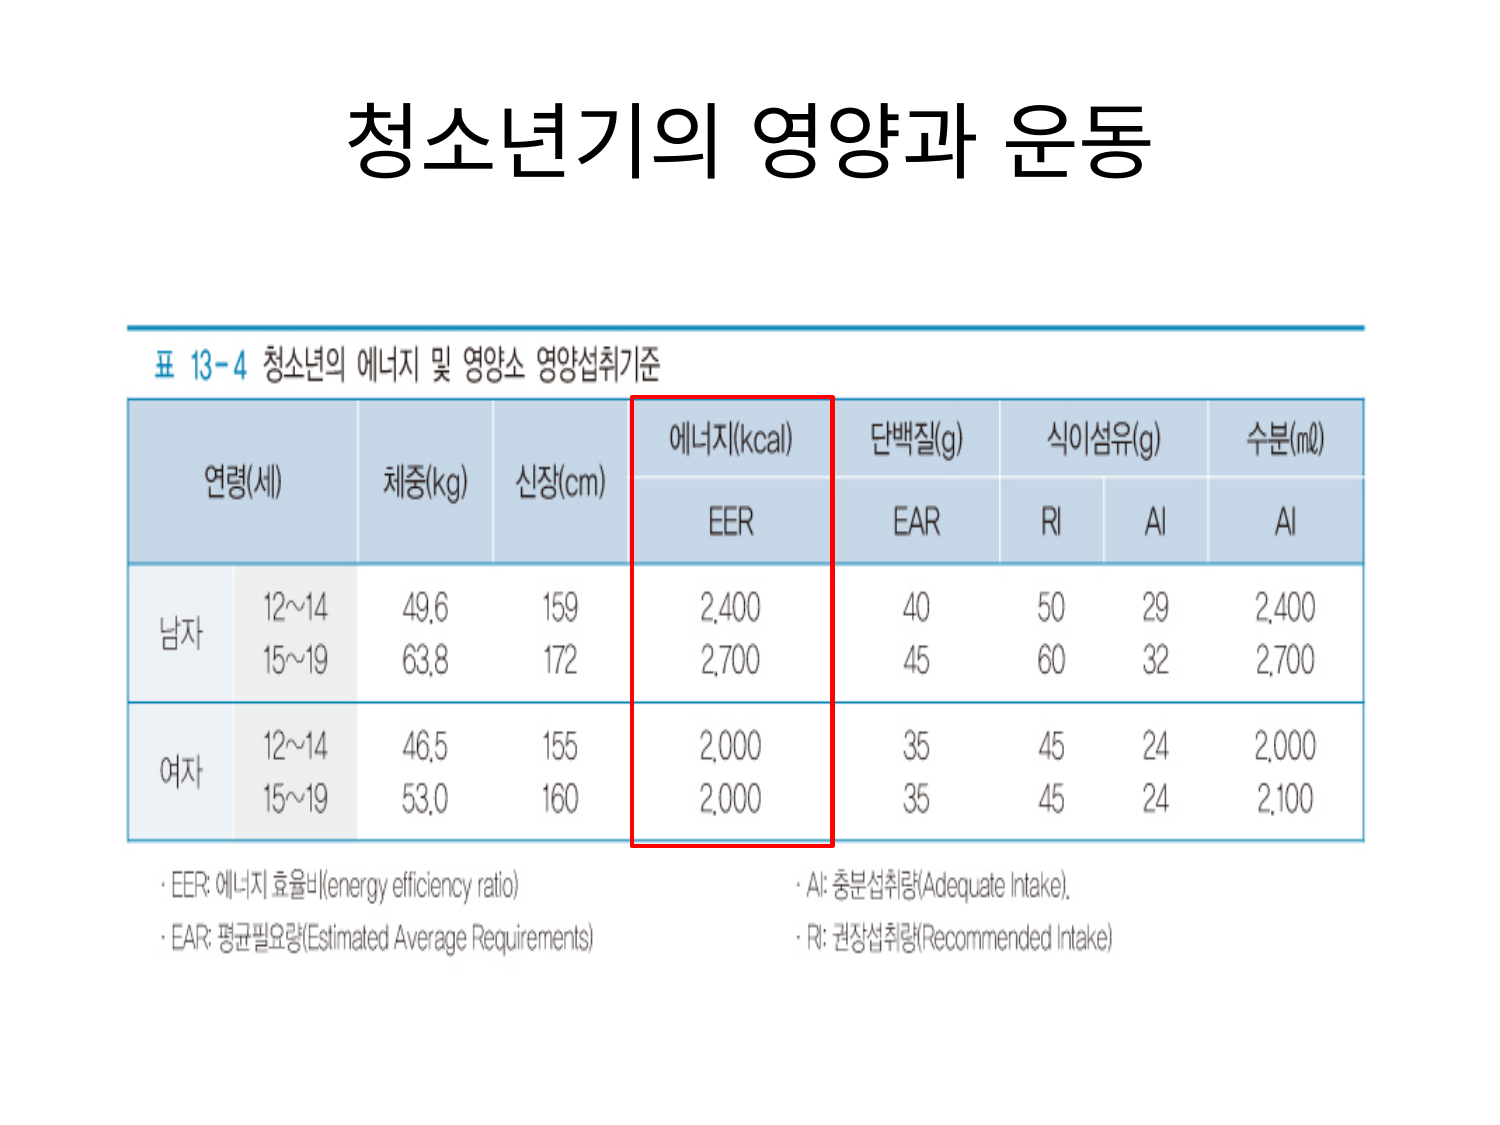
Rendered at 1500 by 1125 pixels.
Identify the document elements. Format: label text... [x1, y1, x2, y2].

picture [100, 302, 1389, 988]
title 청소년기의 영양과 운동 [75, 45, 1425, 233]
